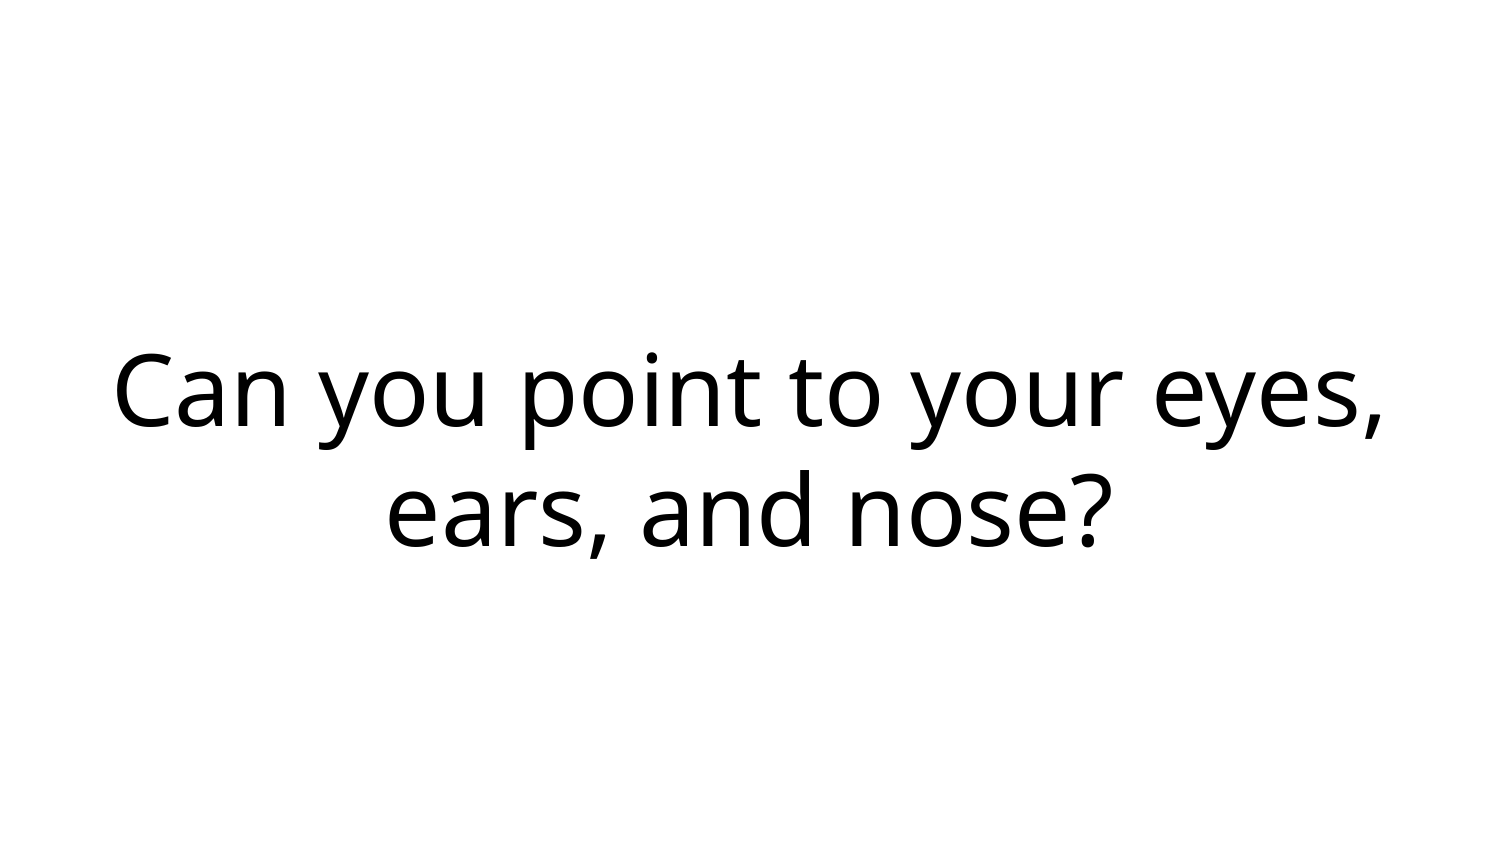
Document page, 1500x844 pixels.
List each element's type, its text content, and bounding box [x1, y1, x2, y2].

text_box Can you point to your eyes, ears, and nose? [70, 311, 1430, 532]
